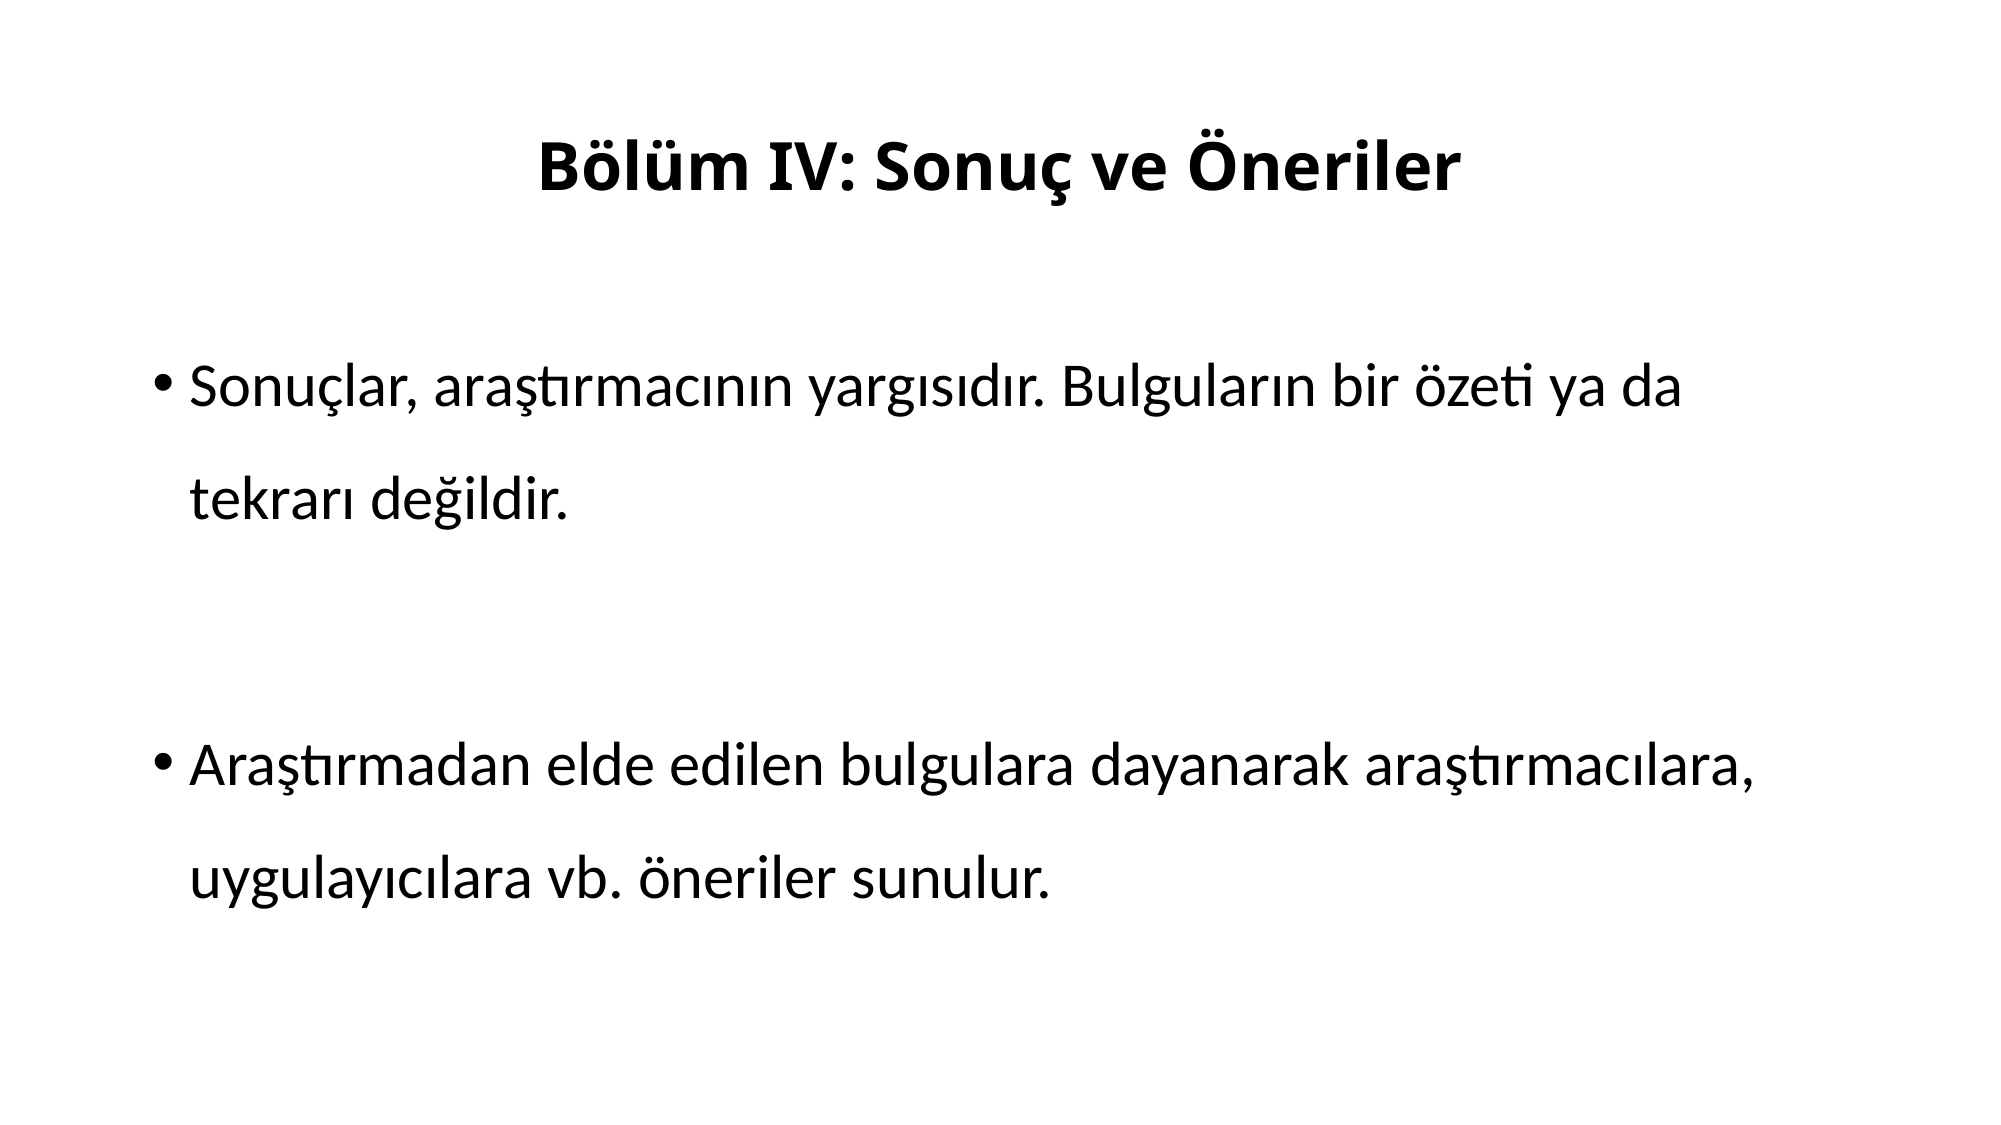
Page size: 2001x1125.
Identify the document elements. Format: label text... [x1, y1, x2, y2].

list Sonuçlar, araştırmacının yargısıdır. Bulguların bir özeti ya da tekrarı değildir. Araştırmadan elde edilen bulgulara dayanarak araştırmacılara, uygulayıcılara vb. öneriler sunulur. [137, 299, 1863, 1014]
title Bölüm IV: Sonuç ve Öneriler [137, 59, 1863, 278]
